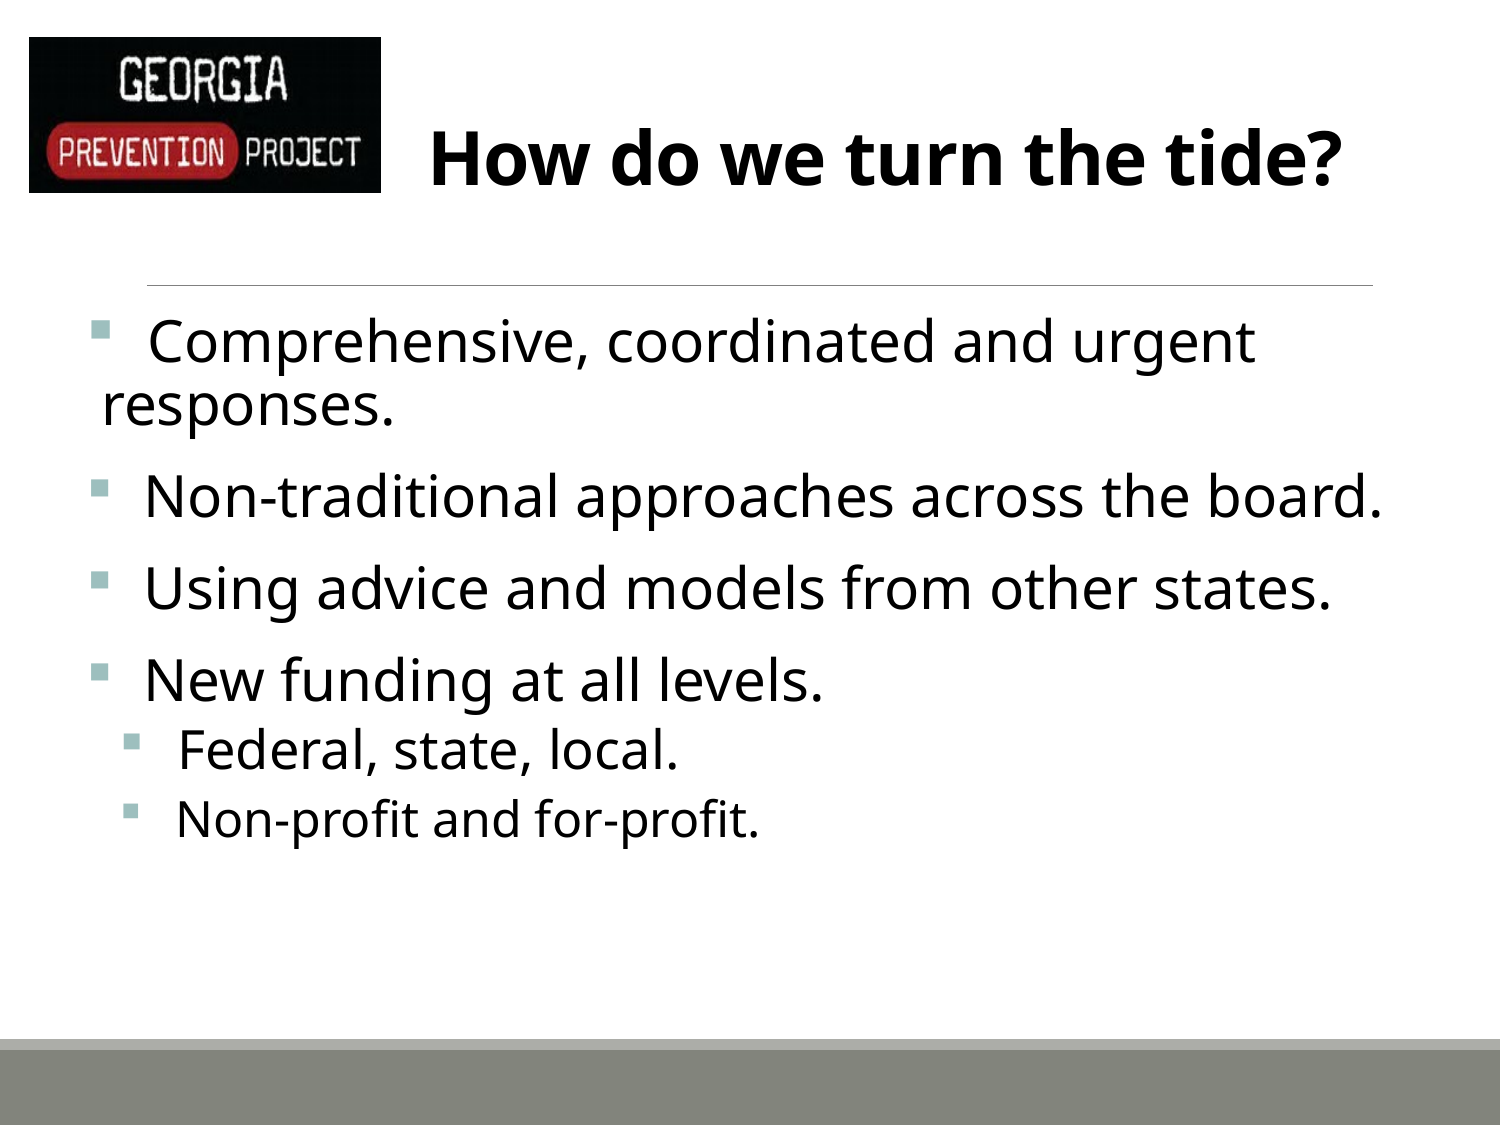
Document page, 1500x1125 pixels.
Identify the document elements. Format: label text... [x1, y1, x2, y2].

list Comprehensive, coordinated and urgent responses. Non-traditional approaches across the board. Using advice and models from other states. New funding at all levels. Federal, state, local. Non-profit and for-profit. [86, 300, 1433, 961]
title How do we turn the tide? [234, 81, 1472, 210]
picture [29, 37, 381, 193]
